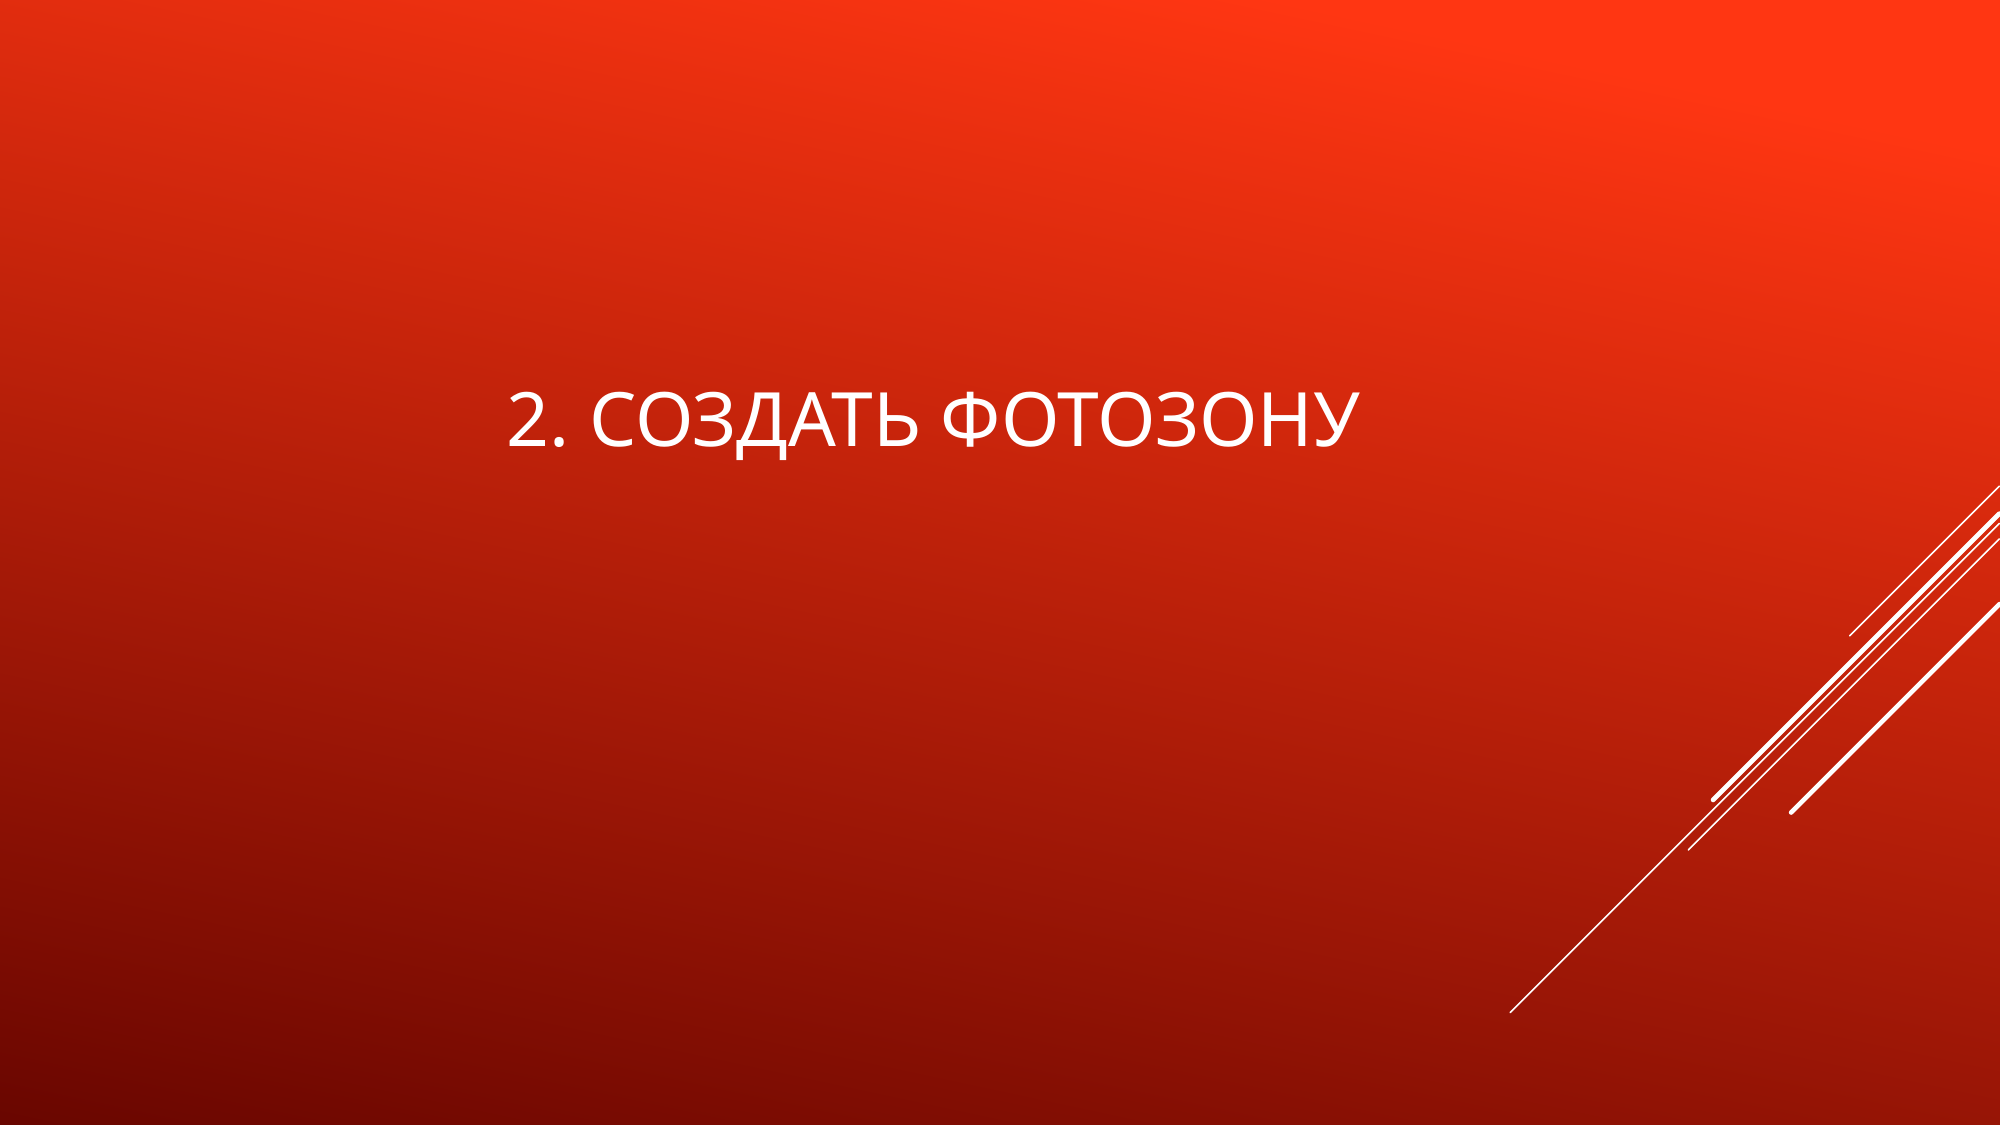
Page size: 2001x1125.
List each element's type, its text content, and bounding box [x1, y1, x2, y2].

title 2. Создать фотозону [223, 292, 1624, 541]
